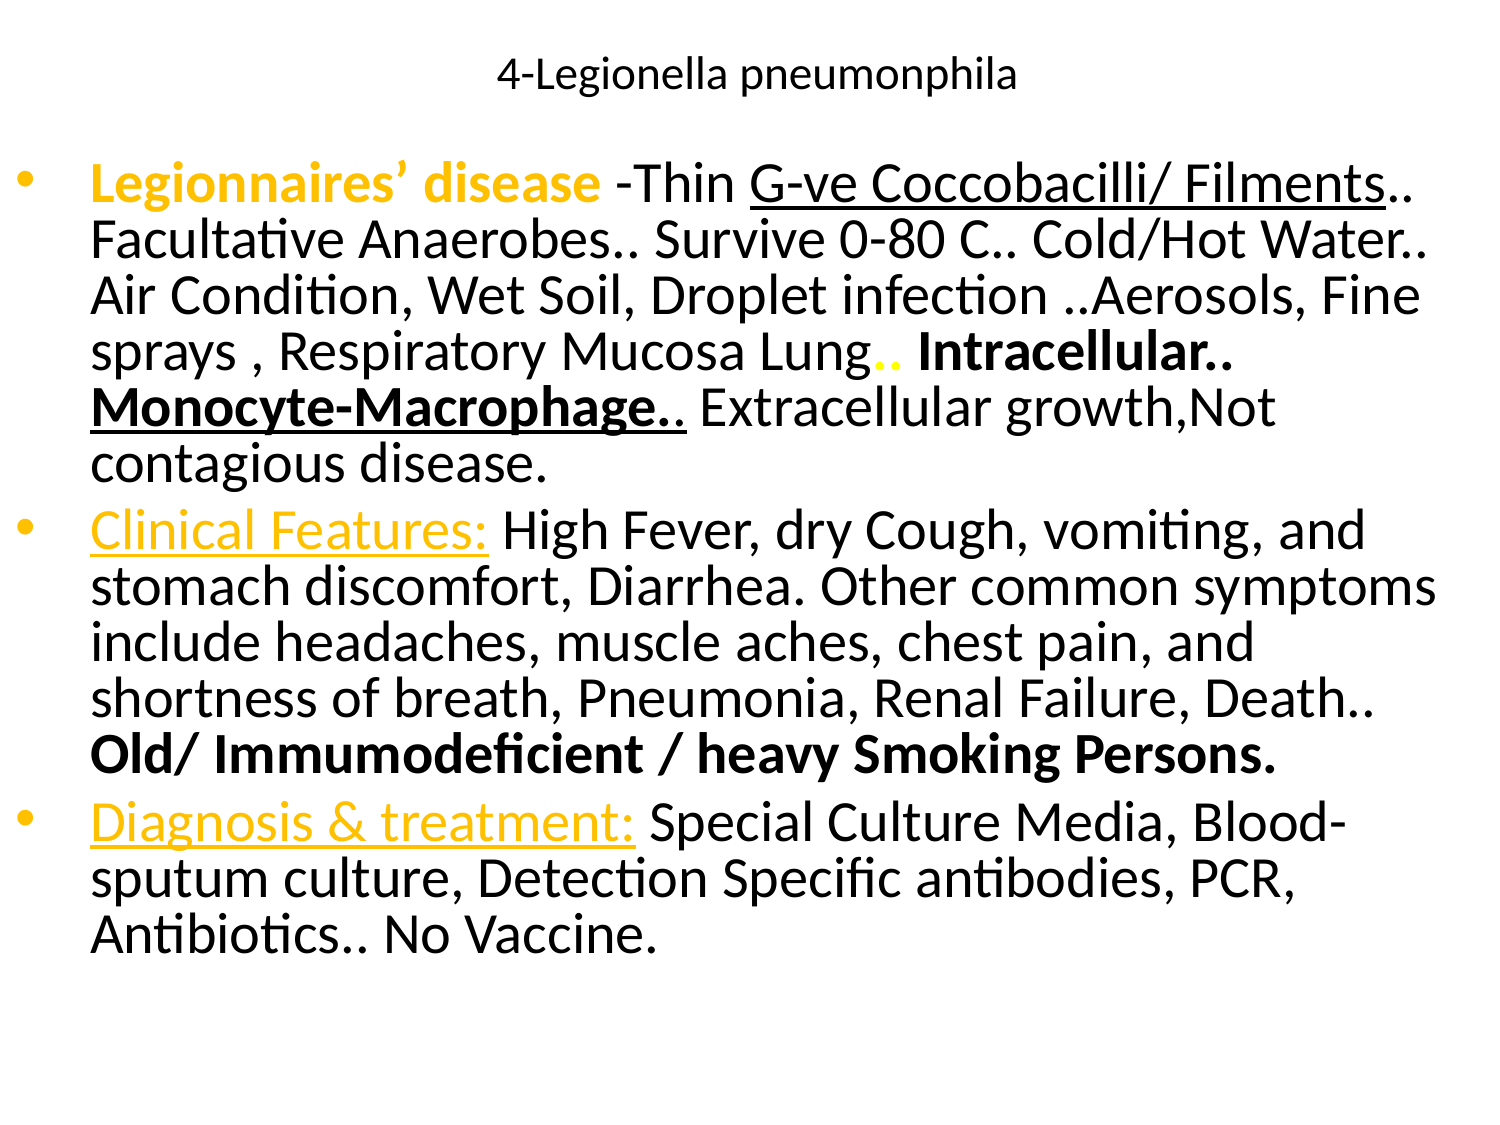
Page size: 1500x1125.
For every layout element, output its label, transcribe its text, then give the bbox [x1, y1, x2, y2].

list Legionnaires’ disease -Thin G-ve Coccobacilli/ Filments.. Facultative Anaerobes.. Survive 0-80 C.. Cold/Hot Water.. Air Condition, Wet Soil, Droplet infection ..Aerosols, Fine sprays , Respiratory Mucosa Lung.. Intracellular.. Monocyte-Macrophage.. Extracellular growth,Not contagious disease. Clinical Features: High Fever, dry Cough, vomiting, and stomach discomfort, Diarrhea. Other common symptoms include headaches, muscle aches, chest pain, and shortness of breath, Pneumonia, Renal Failure, Death.. Old/ Immumodeficient / heavy Smoking Persons. Diagnosis & treatment: Special Culture Media, Blood-sputum culture, Detection Specific antibodies, PCR, Antibiotics.. No Vaccine. [0, 149, 1500, 1125]
title 4-Legionella pneumonphila [49, 0, 1446, 149]
